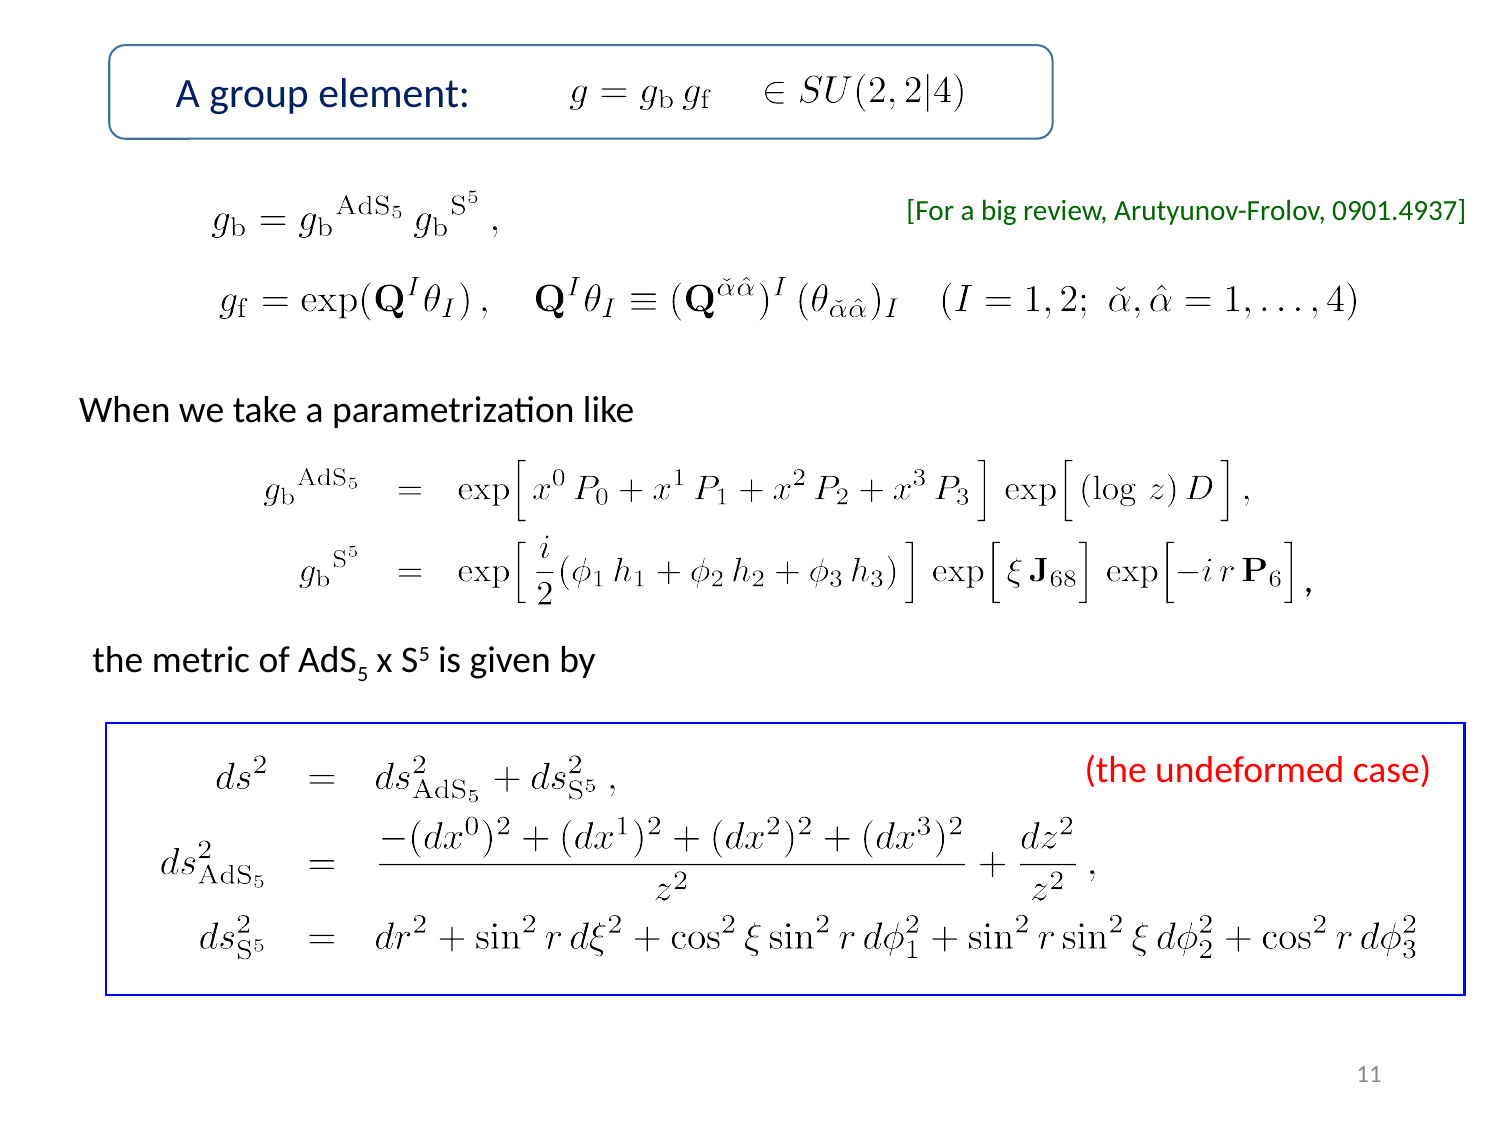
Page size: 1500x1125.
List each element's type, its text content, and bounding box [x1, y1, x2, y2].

picture [161, 752, 1416, 962]
text_box [105, 722, 1466, 996]
text_box (the undeformed case) [1069, 738, 1447, 798]
text_box When we take a parametrization like [64, 377, 651, 438]
picture [262, 459, 1293, 608]
text_box [For a big review, Arutyunov-Frolov, 0901.4937] [891, 184, 1500, 234]
text_box the metric of AdS5 x S5 is given by [77, 627, 620, 694]
picture [218, 274, 1359, 324]
picture [208, 189, 497, 239]
picture [568, 73, 963, 116]
slide_number 11 [1059, 1042, 1397, 1103]
text_box [108, 44, 1054, 140]
text_box , [1293, 547, 1329, 608]
